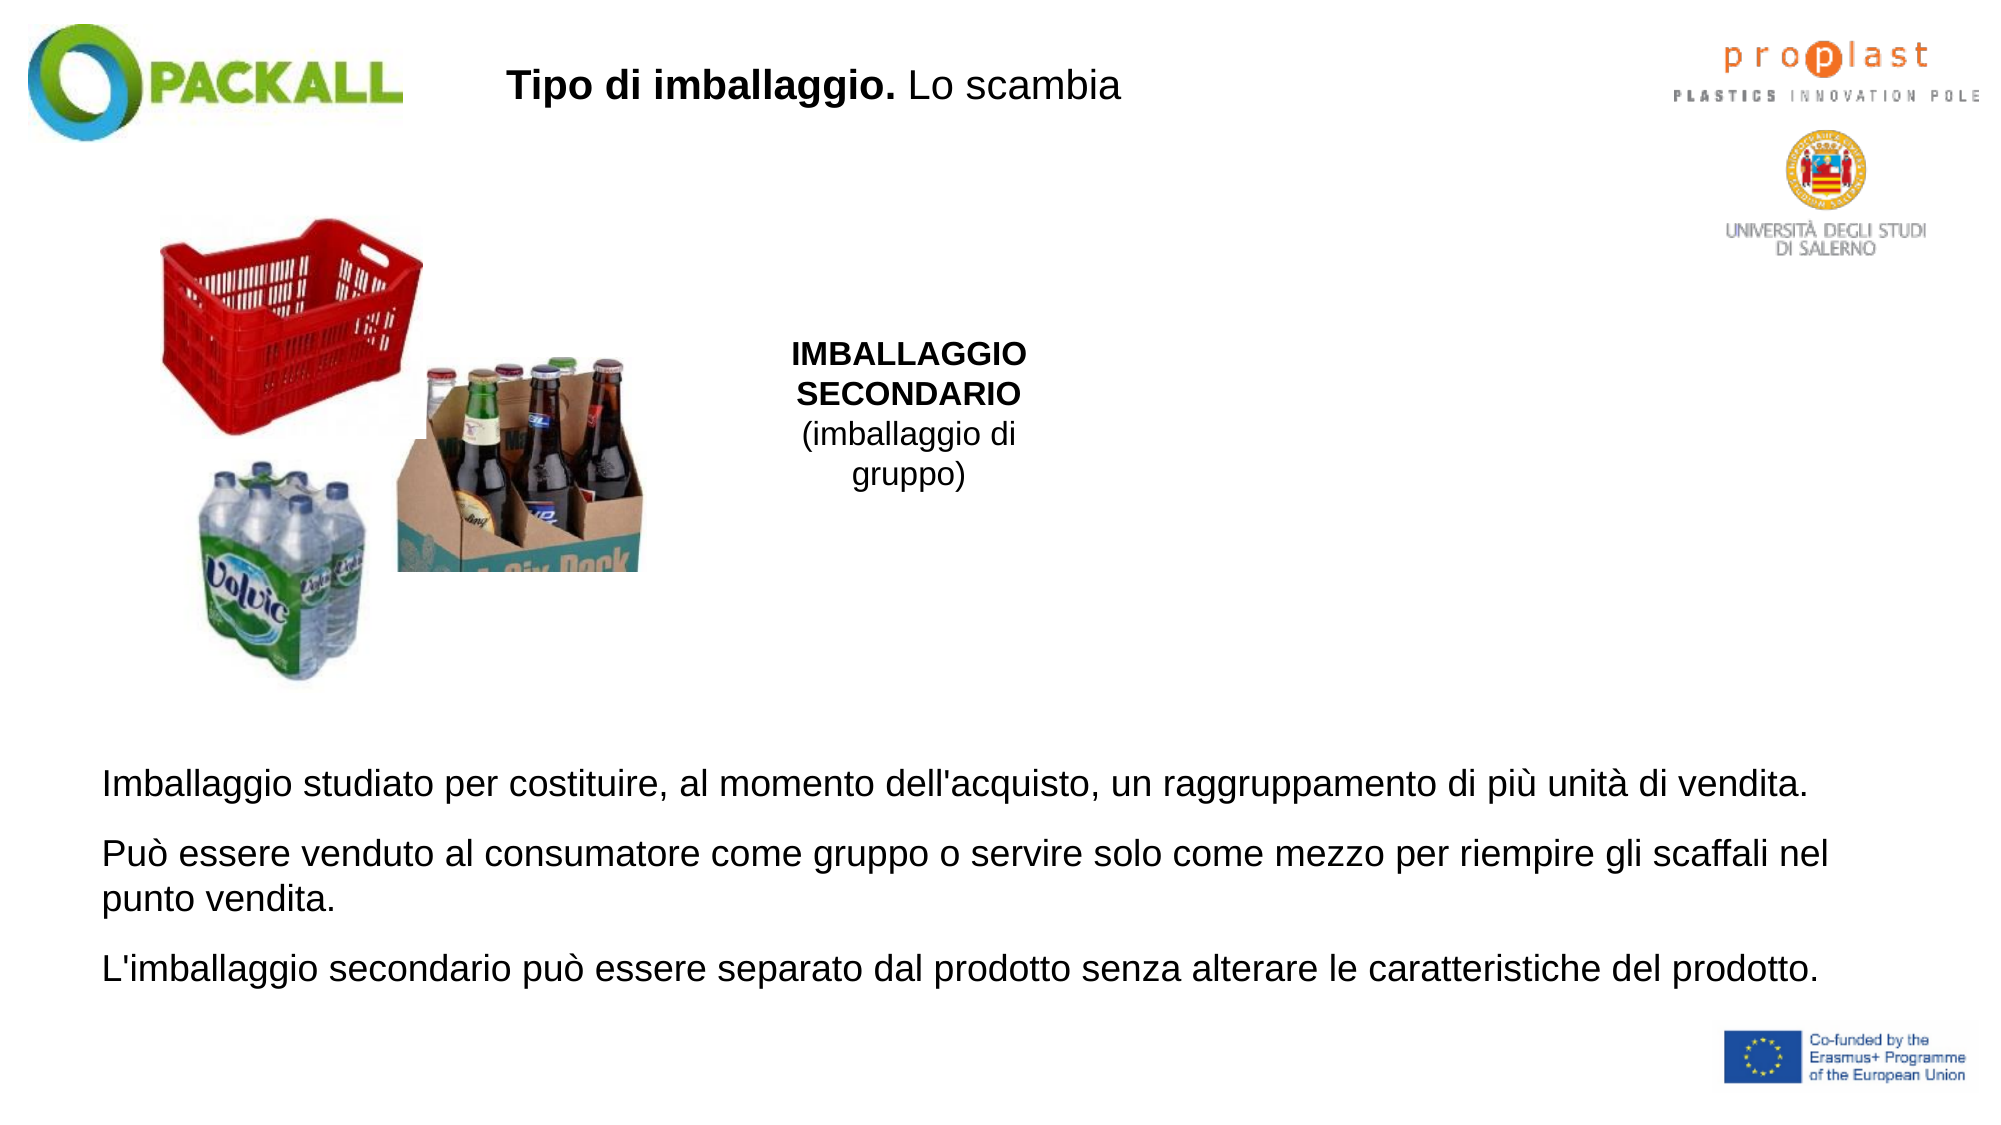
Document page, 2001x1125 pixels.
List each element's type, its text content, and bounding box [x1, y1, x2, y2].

picture [1713, 129, 1940, 258]
text_box Imballaggio studiato per costituire, al momento dell'acquisto, un raggruppamento di più unità di vendita. Può essere venduto al consumatore come gruppo o servire solo come mezzo per riempire gli scaffali nel punto vendita. L'imballaggio secondario può essere separato dal prodotto senza alterare le caratteristiche del prodotto. [86, 751, 1915, 997]
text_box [118, 201, 647, 693]
picture [28, 24, 403, 143]
text_box IMBALLAGGIO SECONDARIO (imballaggio di gruppo) [748, 324, 1071, 500]
text_box Tipo di imballaggio. Lo scambia [491, 50, 1174, 116]
picture [1712, 1020, 1979, 1094]
picture [1674, 24, 1979, 119]
